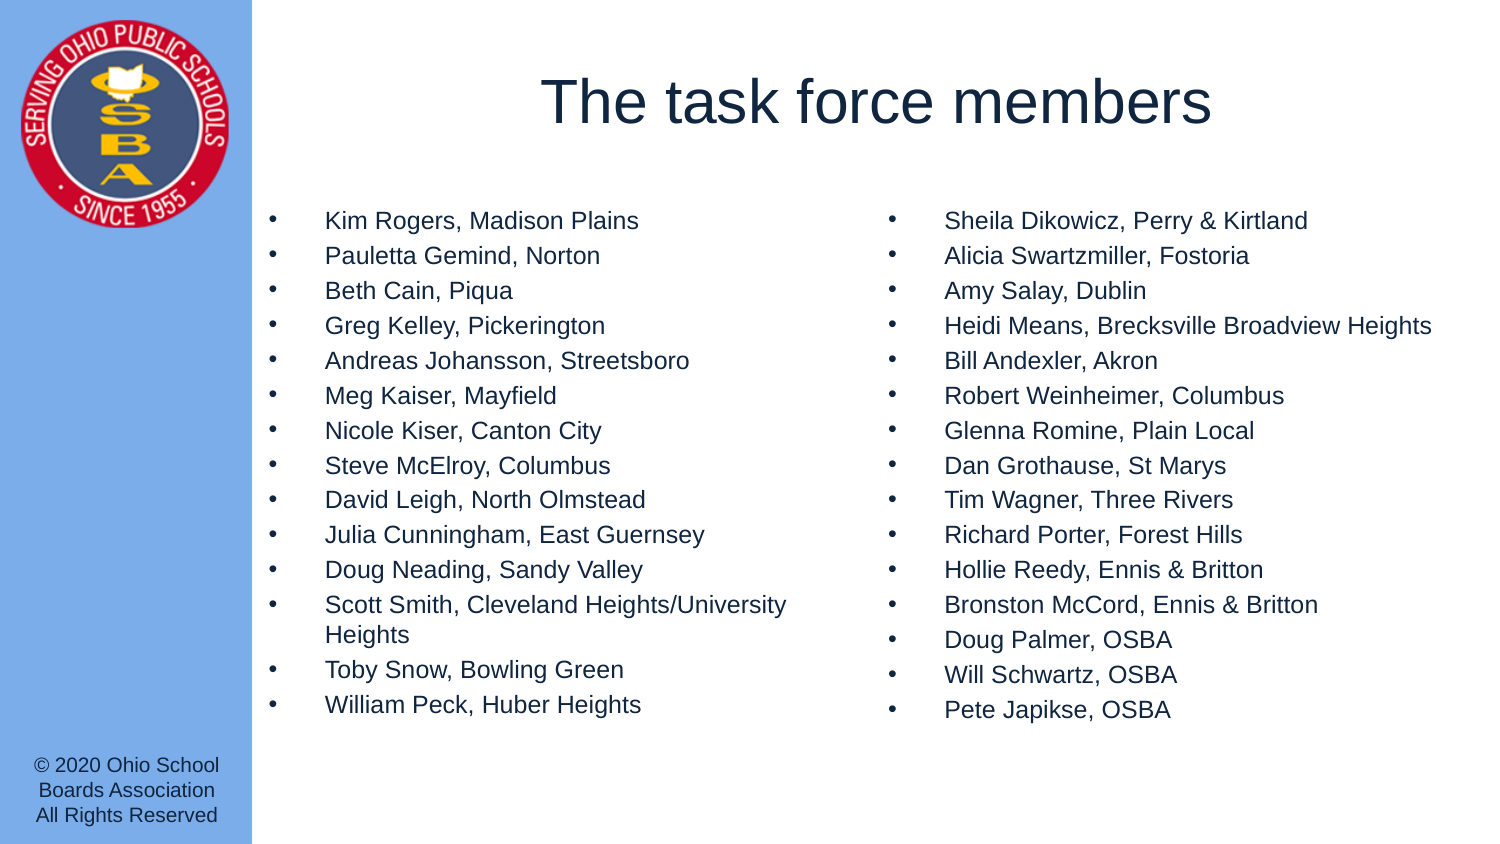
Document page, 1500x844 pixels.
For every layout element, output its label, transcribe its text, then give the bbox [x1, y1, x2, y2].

picture [0, 0, 1500, 844]
list Sheila Dikowicz, Perry & Kirtland Alicia Swartzmiller, Fostoria Amy Salay, Dublin Heidi Means, Brecksville Broadview Heights Bill Andexler, Akron Robert Weinheimer, Columbus Glenna Romine, Plain Local Dan Grothause, St Marys Tim Wagner, Three Rivers Richard Porter, Forest Hills Hollie Reedy, Ennis & Britton Bronston McCord, Ennis & Britton Doug Palmer, OSBA Will Schwartz, OSBA Pete Japikse, OSBA [873, 196, 1500, 754]
title The task force members [253, 0, 1500, 197]
list Kim Rogers, Madison Plains Pauletta Gemind, Norton Beth Cain, Piqua Greg Kelley, Pickerington Andreas Johansson, Streetsboro Meg Kaiser, Mayfield Nicole Kiser, Canton City Steve McElroy, Columbus David Leigh, North Olmstead Julia Cunningham, East Guernsey Doug Neading, Sandy Valley Scott Smith, Cleveland Heights/University Heights Toby Snow, Bowling Green William Peck, Huber Heights [253, 196, 854, 754]
